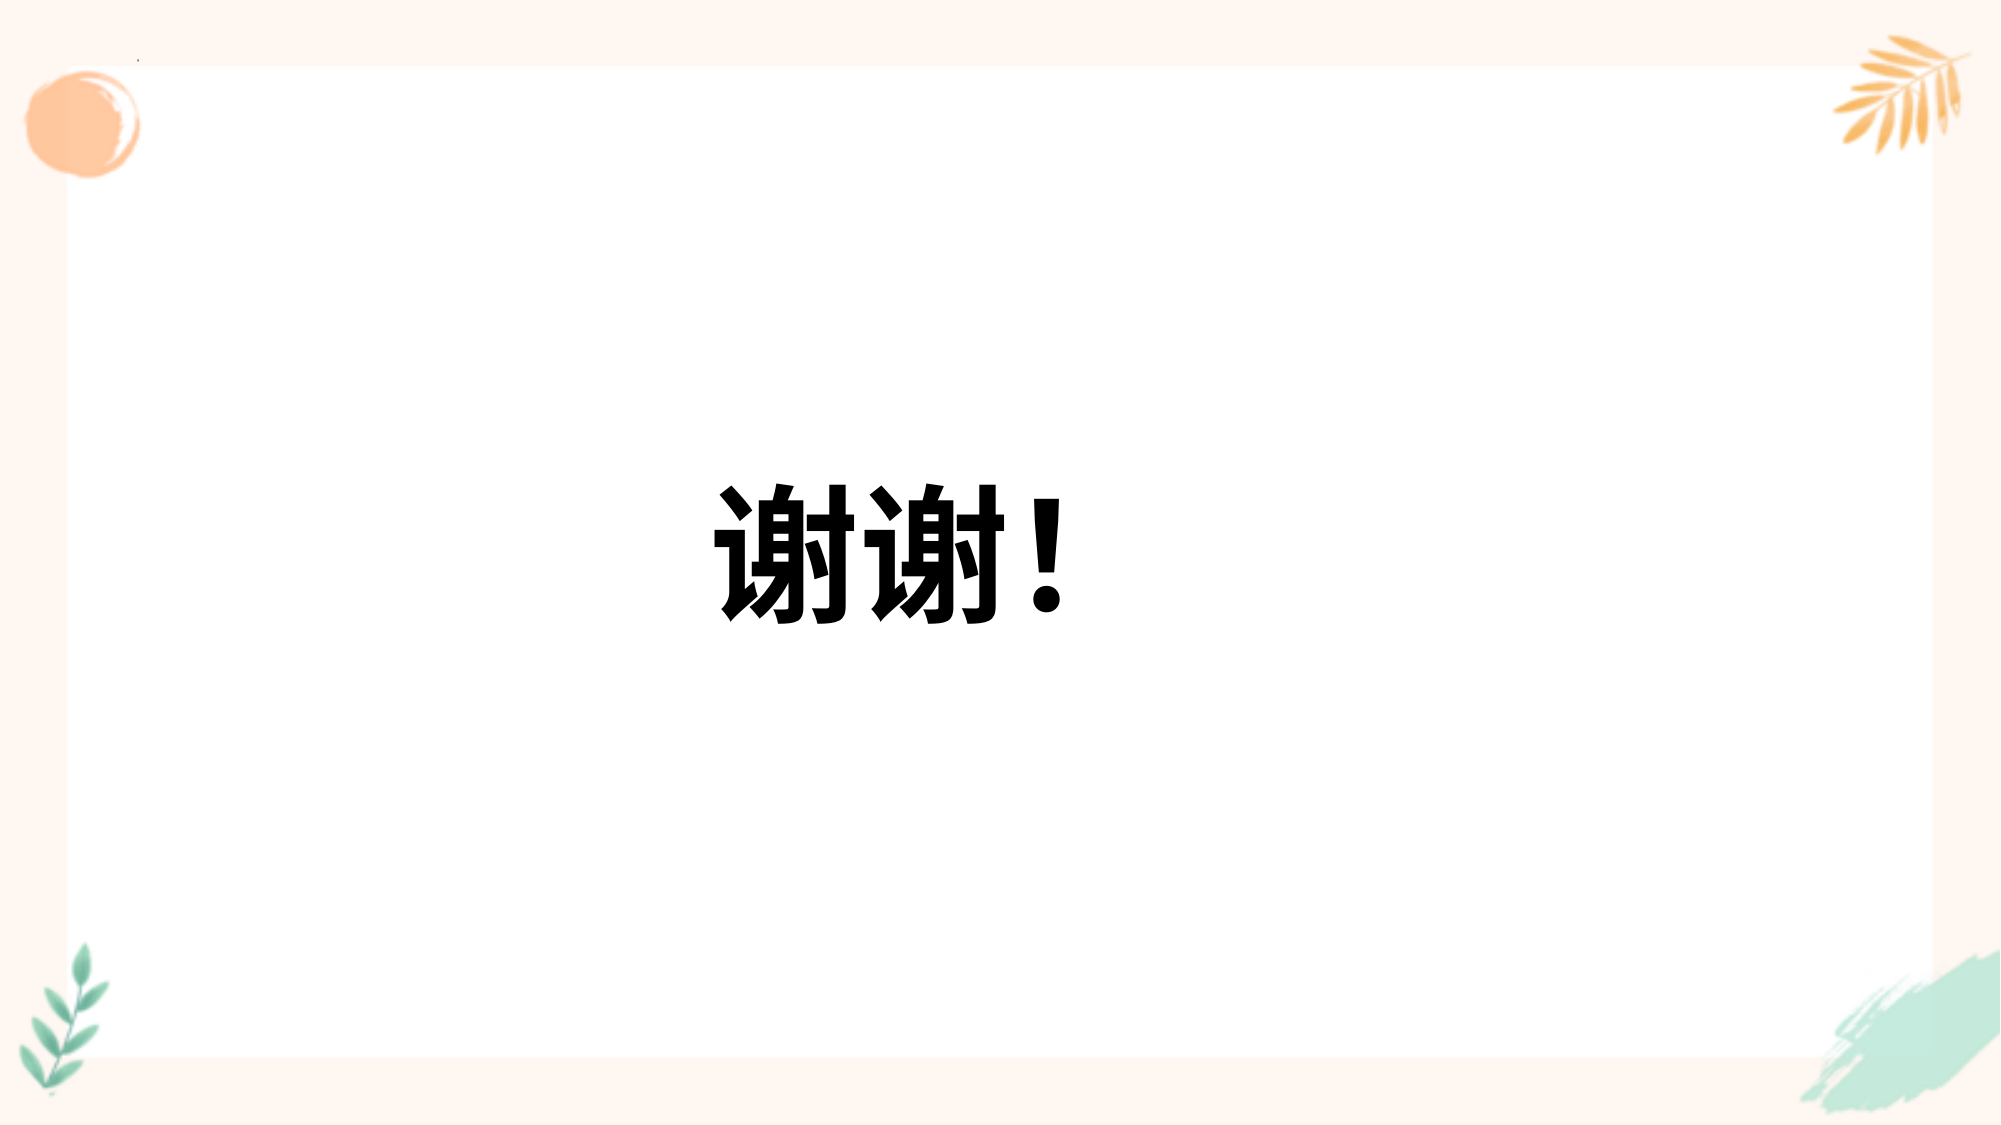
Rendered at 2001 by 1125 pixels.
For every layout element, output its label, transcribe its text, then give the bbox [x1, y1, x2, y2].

picture [0, 0, 2001, 1125]
title 谢谢！ [694, 453, 2000, 672]
